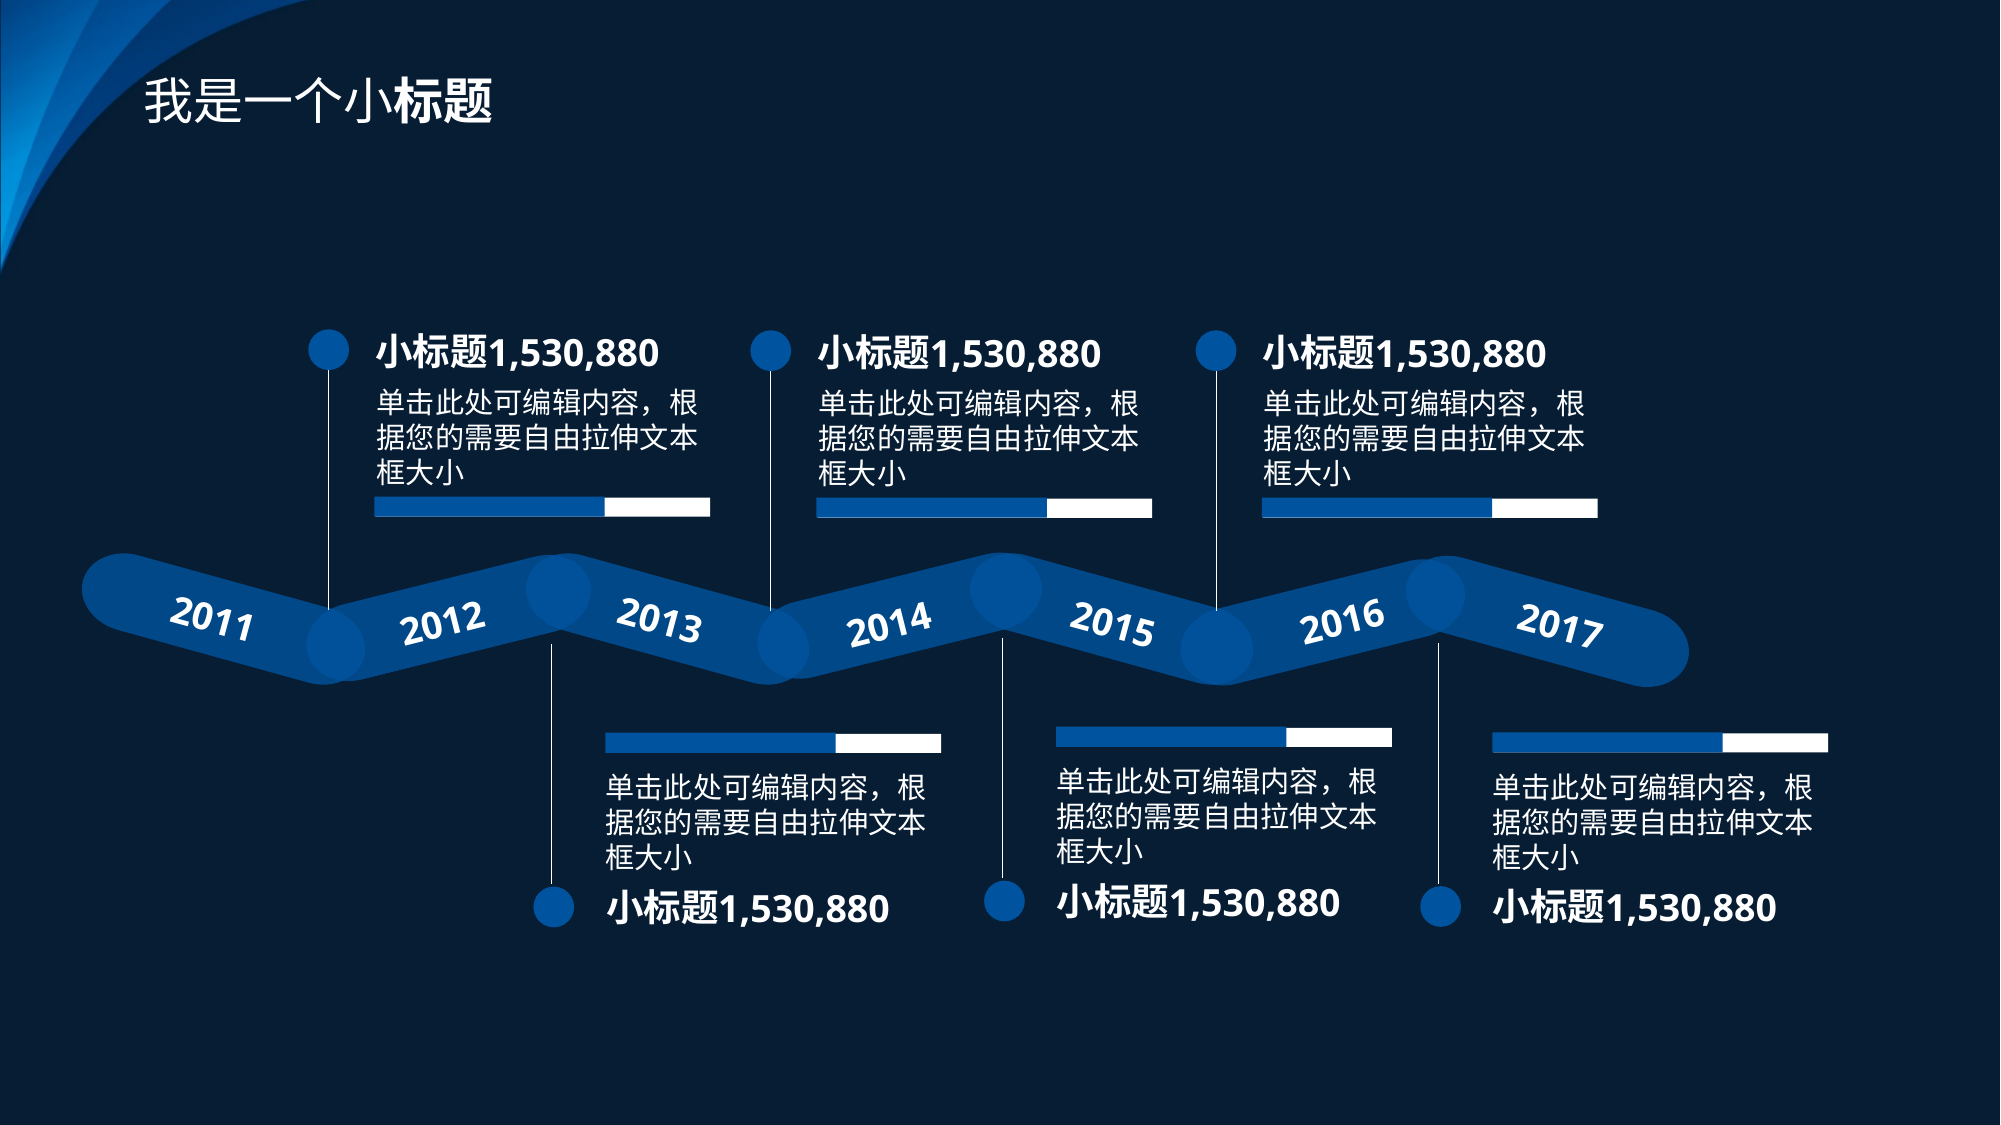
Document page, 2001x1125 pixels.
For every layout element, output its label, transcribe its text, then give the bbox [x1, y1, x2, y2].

text_box [837, 733, 942, 754]
text_box 2016 [1243, 574, 1441, 666]
text_box [532, 885, 576, 929]
text_box [1406, 554, 1691, 689]
text_box 2015 [1014, 576, 1213, 671]
text_box 小标题 [1056, 877, 1174, 923]
text_box 1,530,880 [487, 329, 681, 375]
text_box [1287, 727, 1393, 748]
text_box [305, 553, 589, 683]
text_box [1724, 732, 1829, 754]
text_box 单击此处可编辑内容，根据您的需要自由拉伸文本框大小 [605, 769, 946, 875]
text_box [1184, 558, 1440, 687]
text_box [604, 732, 837, 754]
text_box 2013 [561, 572, 760, 667]
text_box 1,530,880 [1168, 878, 1362, 924]
text_box [983, 879, 1026, 923]
text_box 单击此处可编辑内容，根据您的需要自由拉伸文本框大小 [1492, 769, 1833, 875]
text_box [80, 552, 343, 686]
text_box [1055, 726, 1287, 748]
text_box [554, 552, 777, 627]
text_box [1261, 497, 1493, 519]
text_box [606, 497, 711, 518]
text_box 小标题 [1262, 329, 1380, 375]
text_box 1,530,880 [1605, 884, 1798, 930]
text_box 单击此处可编辑内容，根据您的需要自由拉伸文本框大小 [818, 385, 1159, 491]
text_box 2011 [114, 570, 313, 665]
text_box 小标题 [606, 883, 723, 929]
text_box 2012 [343, 576, 541, 667]
text_box [749, 329, 793, 373]
text_box 小标题 [817, 329, 935, 375]
text_box [1419, 885, 1463, 928]
text_box [1491, 731, 1724, 754]
text_box [815, 497, 1048, 519]
text_box [307, 328, 351, 372]
text_box 单击此处可编辑内容，根据您的需要自由拉伸文本框大小 [376, 384, 717, 490]
text_box 小标题 [375, 328, 493, 374]
text_box 2017 [1461, 578, 1660, 673]
text_box [1493, 498, 1599, 519]
text_box 1,530,880 [1374, 330, 1568, 376]
text_box [756, 551, 1043, 680]
text_box 2014 [789, 578, 988, 669]
text_box [1194, 329, 1238, 373]
text_box 1,530,880 [718, 884, 911, 930]
text_box 1,530,880 [929, 330, 1123, 376]
text_box 单击此处可编辑内容，根据您的需要自由拉伸文本框大小 [1263, 385, 1604, 491]
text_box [0, 0, 511, 304]
text_box [561, 621, 791, 686]
text_box [1013, 552, 1216, 621]
text_box [1048, 498, 1153, 519]
text_box [373, 496, 606, 518]
text_box 小标题 [1492, 883, 1610, 929]
text_box [1006, 623, 1210, 686]
text_box 单击此处可编辑内容，根据您的需要自由拉伸文本框大小 [1056, 763, 1397, 869]
